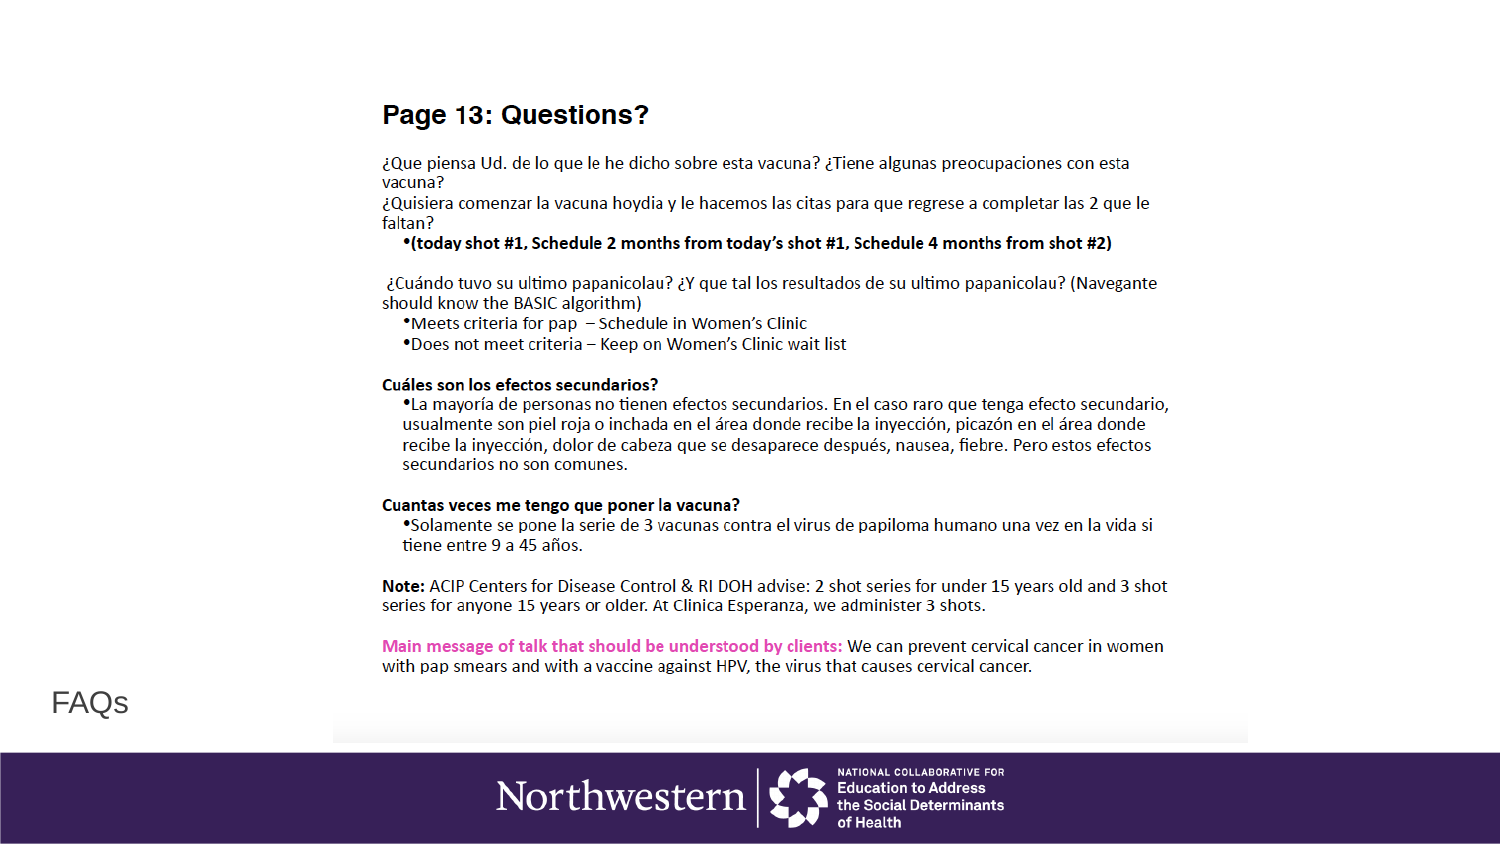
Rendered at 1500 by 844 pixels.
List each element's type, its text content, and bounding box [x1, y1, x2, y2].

list FAQs [51, 681, 1036, 781]
picture [496, 781, 1004, 828]
picture [333, 38, 1248, 743]
